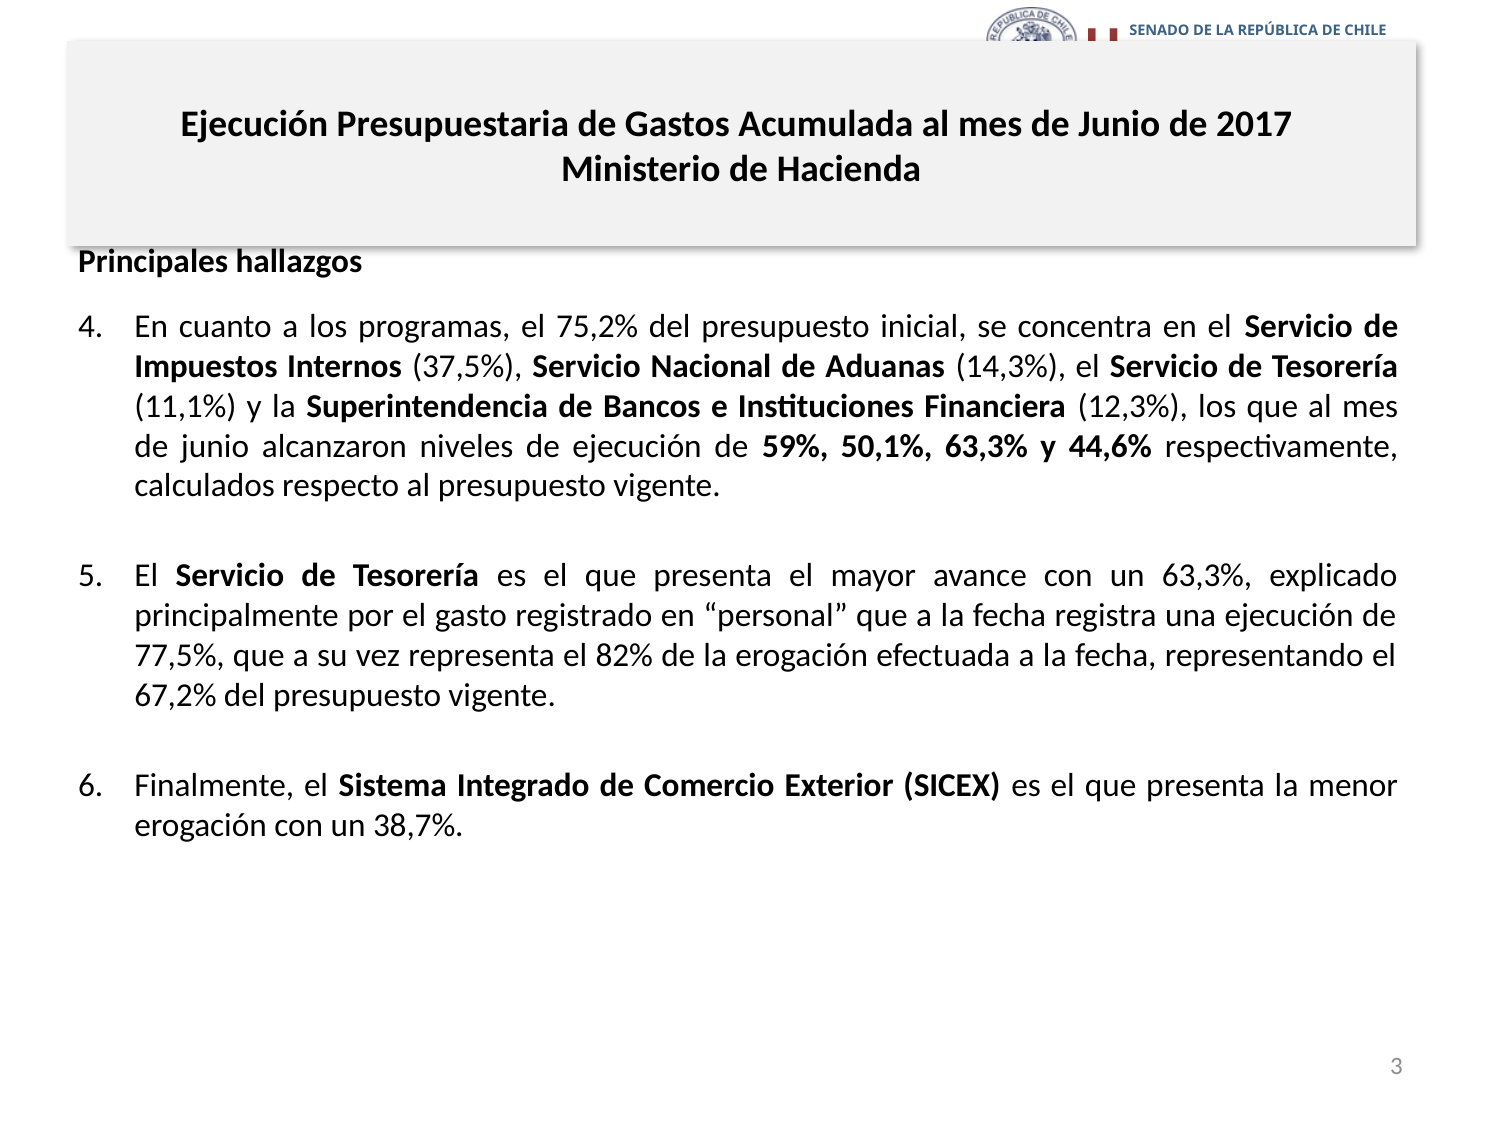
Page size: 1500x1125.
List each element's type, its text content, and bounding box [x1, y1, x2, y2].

title Ejecución Presupuestaria de Gastos Acumulada al mes de Junio de 2017 Ministerio de Hacienda [67, 41, 1415, 246]
slide_number 3 [1067, 1035, 1418, 1095]
picture [986, 7, 1079, 41]
text_box Principales hallazgos En cuanto a los programas, el 75,2% del presupuesto inicial, se concentra en el Servicio de Impuestos Internos (37,5%), Servicio Nacional de Aduanas (14,3%), el Servicio de Tesorería (11,1%) y la Superintendencia de Bancos e Instituciones Financiera (12,3%), los que al mes de junio alcanzaron niveles de ejecución de 59%, 50,1%, 63,3% y 44,6% respectivamente, calculados respecto al presupuesto vigente. El Servicio de Tesorería es el que presenta el mayor avance con un 63,3%, explicado principalmente por el gasto registrado en “personal” que a la fecha registra una ejecución de 77,5%, que a su vez representa el 82% de la erogación efectuada a la fecha, representando el 67,2% del presupuesto vigente. Finalmente, el Sistema Integrado de Comercio Exterior (SICEX) es el que presenta la menor erogación con un 38,7%. [63, 231, 1414, 1035]
